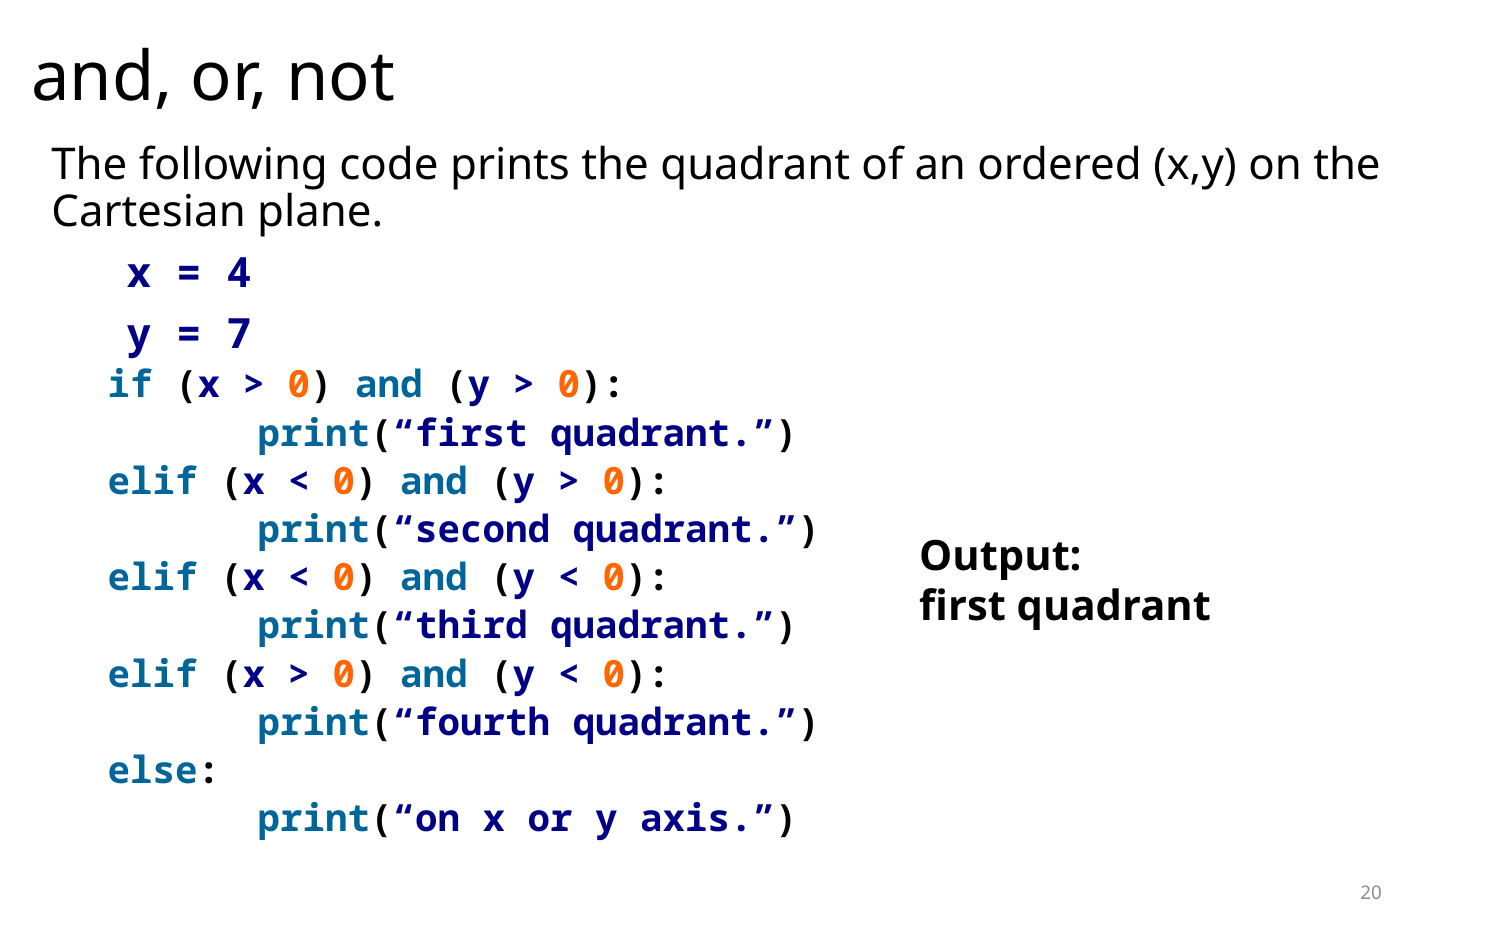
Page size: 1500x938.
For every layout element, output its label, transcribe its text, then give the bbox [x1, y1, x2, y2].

slide_number 20 [1059, 868, 1397, 919]
text_box Output: first quadrant [904, 521, 1226, 637]
list The following code prints the quadrant of an ordered (x,y) on the Cartesian plane. x = 4 y = 7 if (x > 0) and (y > 0): print(“first quadrant.”) elif (x < 0) and (y > 0): print(“second quadrant.”) elif (x < 0) and (y < 0): print(“third quadrant.”) elif (x > 0) and (y < 0): print(“fourth quadrant.”) else: print(“on x or y axis.”) [36, 134, 1453, 905]
title and, or, not [16, 21, 1174, 135]
